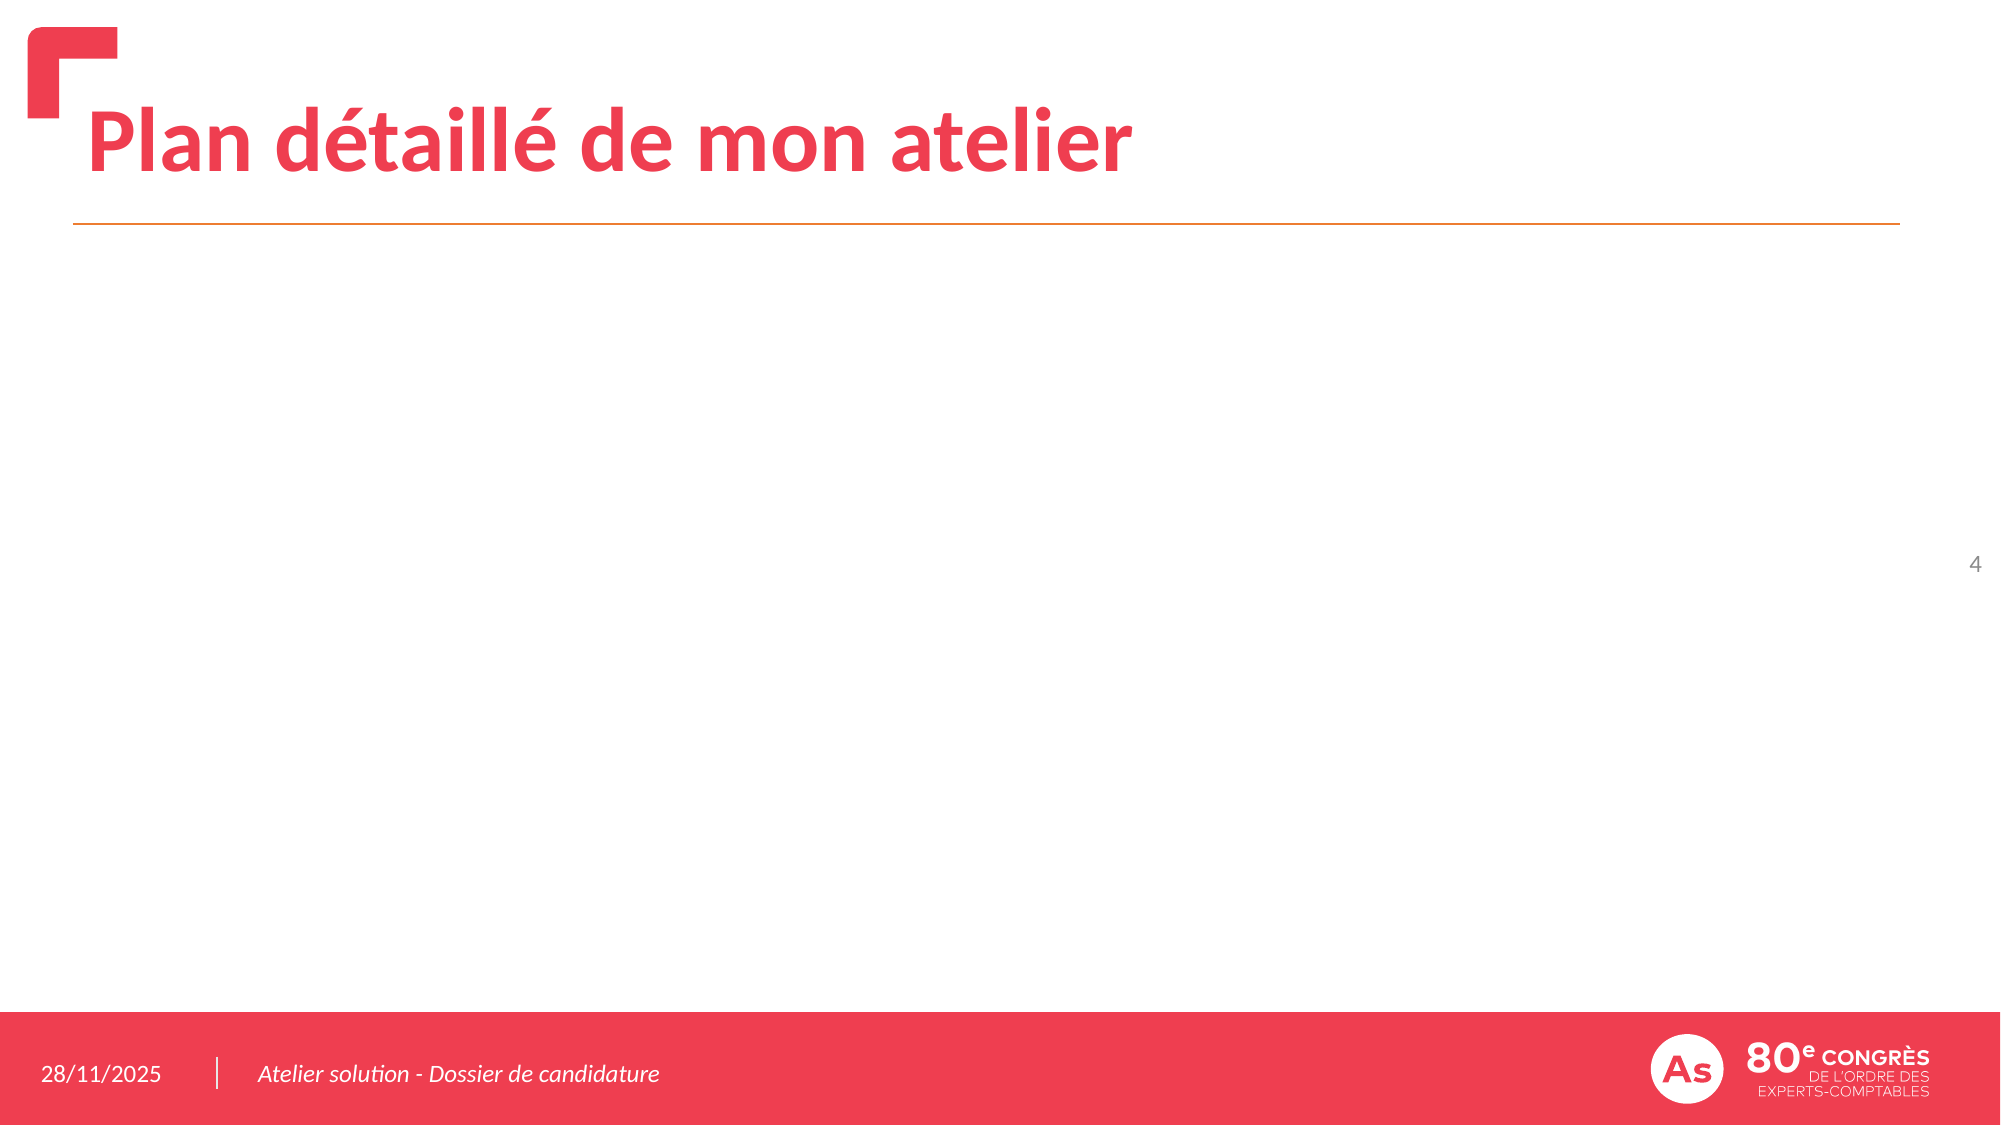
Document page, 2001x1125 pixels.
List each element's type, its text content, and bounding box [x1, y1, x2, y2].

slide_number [15, 1042, 188, 1103]
picture [1372, 1021, 1930, 1125]
title Plan détaillé de mon atelier [72, 59, 1901, 223]
slide_number 4 [1900, 518, 1998, 607]
